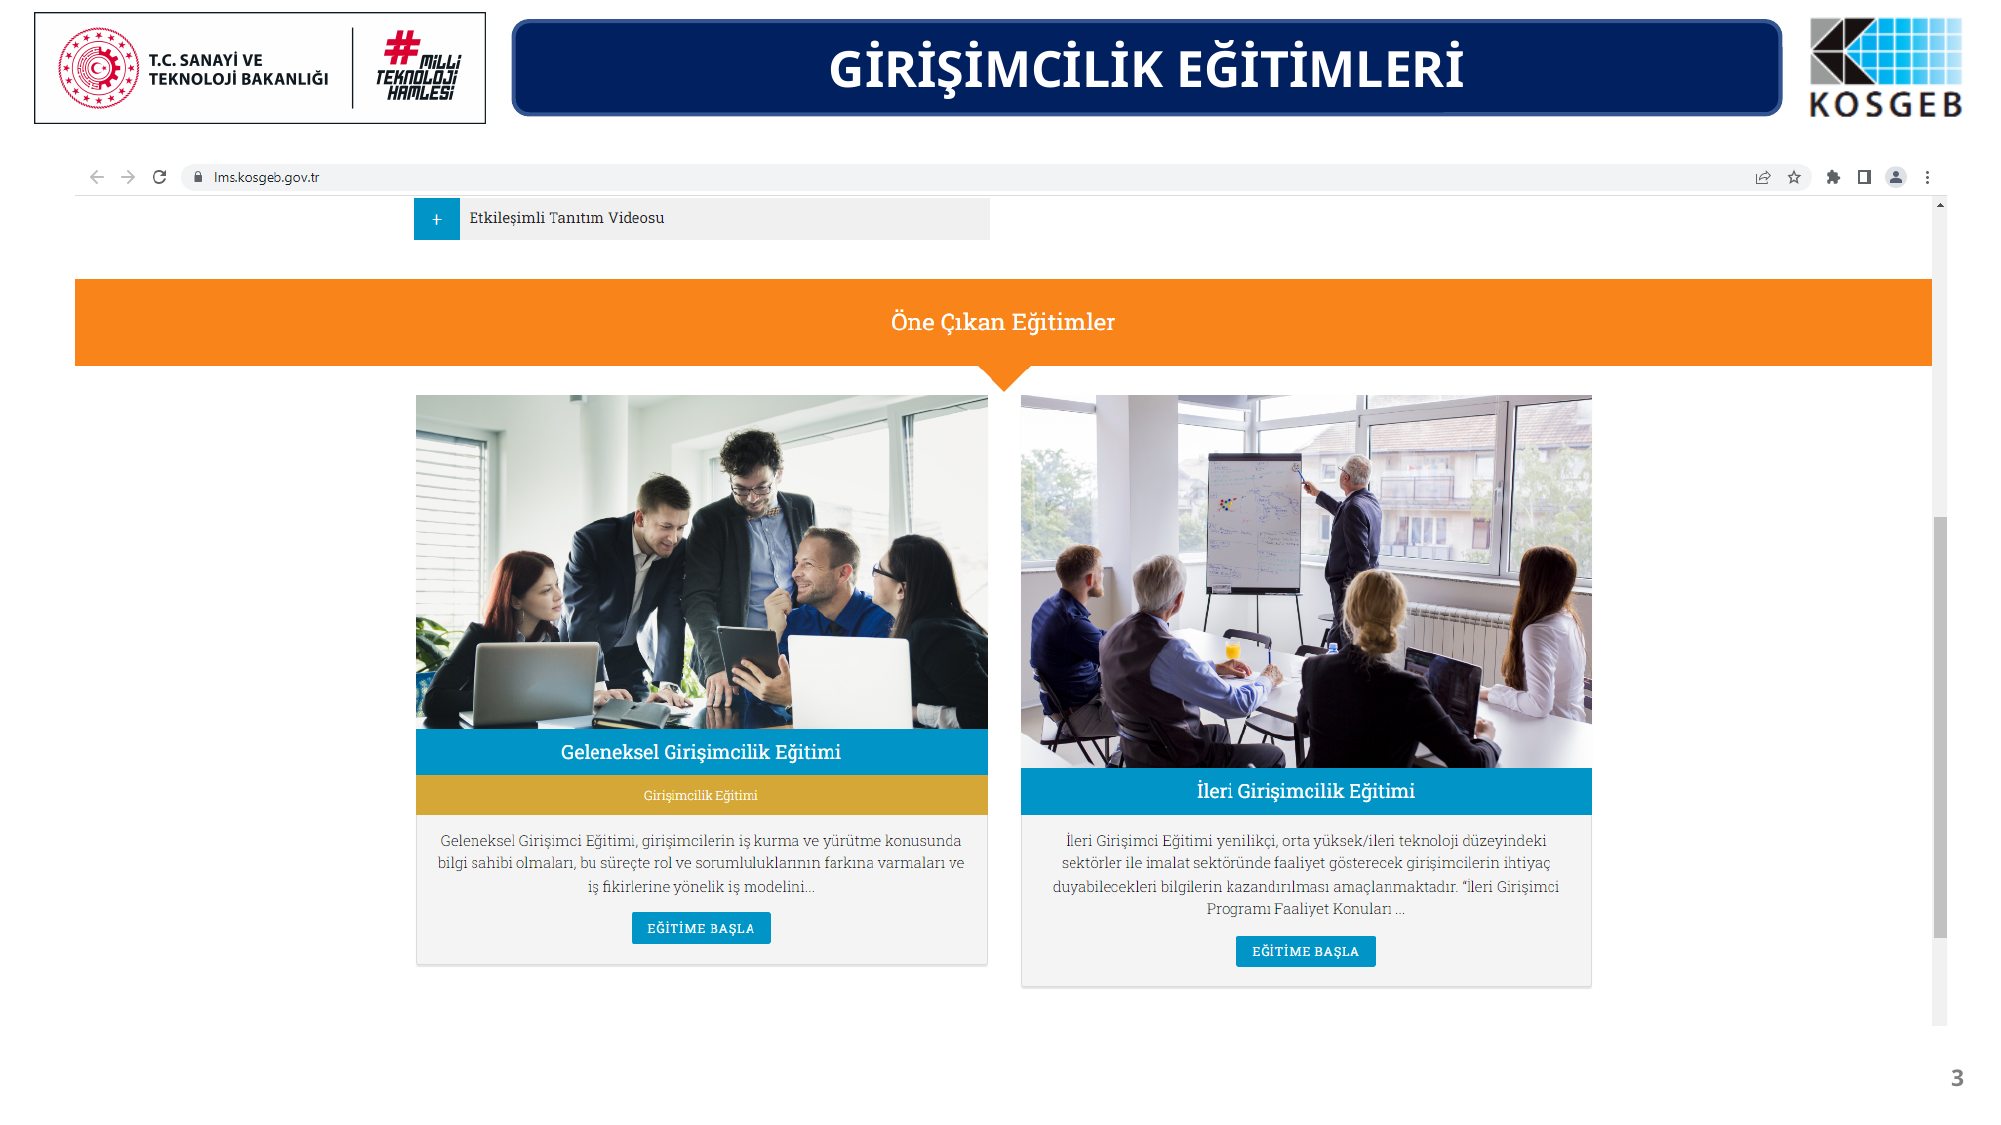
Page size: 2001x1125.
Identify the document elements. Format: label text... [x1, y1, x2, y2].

text_box GİRİŞİMCİLİK EĞİTİMLERİ [511, 19, 1783, 117]
picture [74, 160, 1948, 1027]
slide_number 3 [1915, 1060, 1980, 1098]
picture [1807, 11, 1966, 124]
picture [34, 11, 487, 124]
